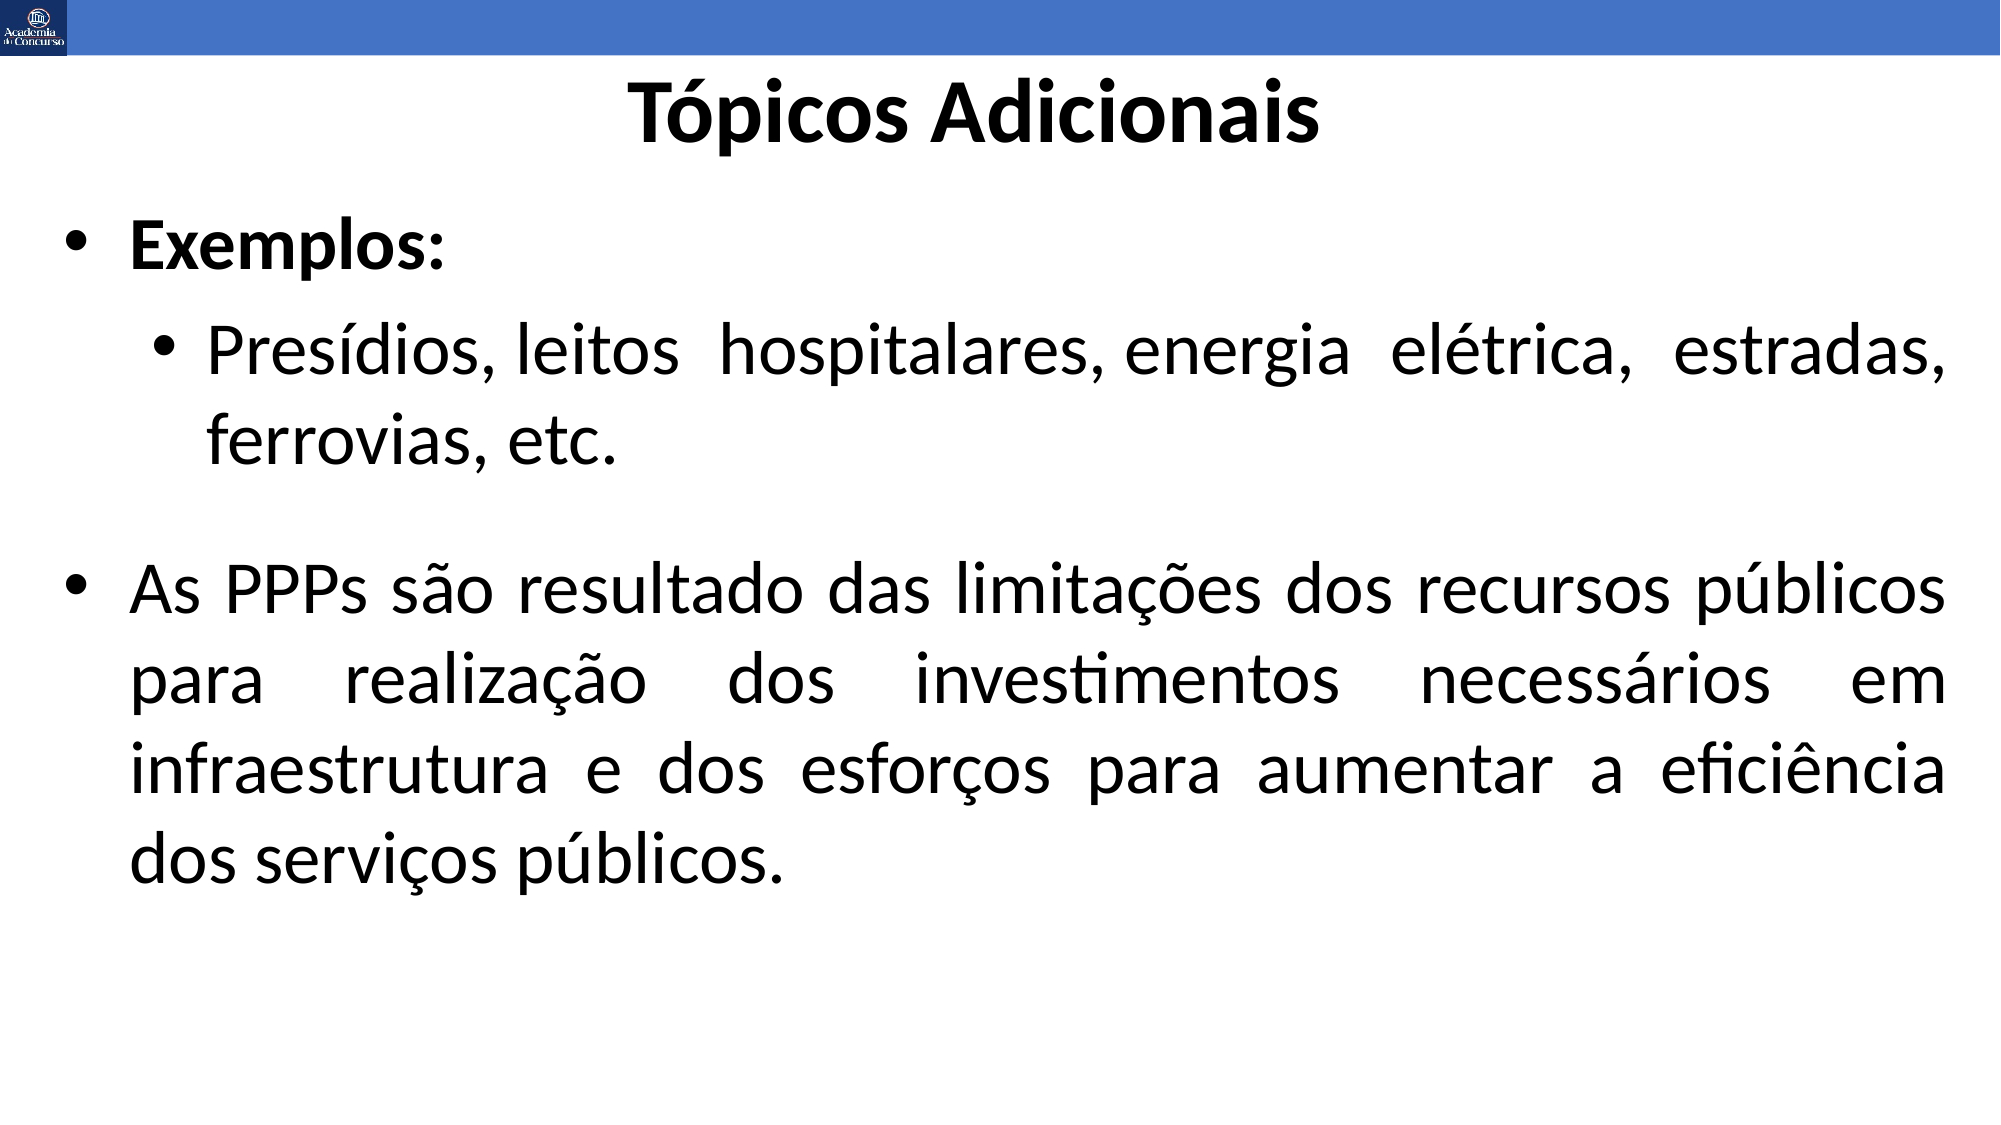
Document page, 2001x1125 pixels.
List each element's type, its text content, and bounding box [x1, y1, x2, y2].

picture [0, 0, 67, 56]
title Tópicos Adicionais [300, 37, 1650, 175]
list Exemplos: Presídios, leitos hospitalares, energia elétrica, estradas, ferrovias, etc. As PPPs são resultado das limitações dos recursos públicos para realização dos investimentos necessários em infraestrutura e dos esforços para aumentar a eficiência dos serviços públicos. [50, 187, 1963, 825]
